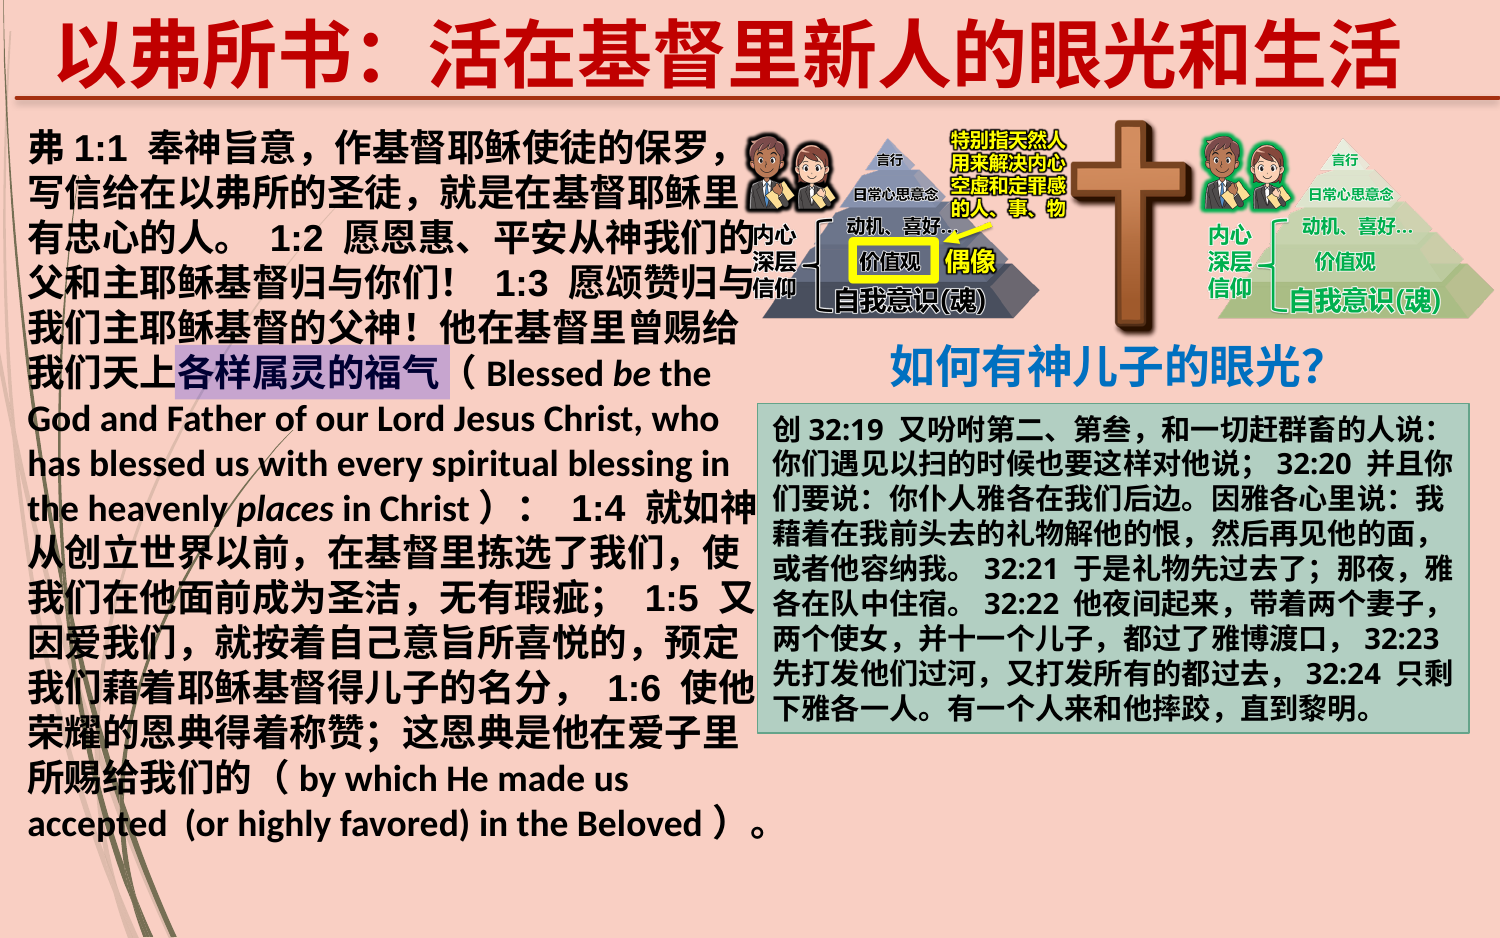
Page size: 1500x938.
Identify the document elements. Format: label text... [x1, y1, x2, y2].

text_box 创32:19 又吩咐第二、第叁，和一切赶群畜的人说：你们遇见以扫的时候也要这样对他说；32:20 并且你们要说：你仆人雅各在我们后边。因雅各心里说：我藉着在我前头去的礼物解他的恨，然后再见他的面，或者他容纳我。32:21 于是礼物先过去了；那夜，雅各在队中住宿。32:22 他夜间起来，带着两个妻子，两个使女，并十一个儿子，都过了雅博渡口，32:23 先打发他们过河，又打发所有的都过去，32:24 只剩下雅各一人。有一个人来和他摔跤，直到黎明。 [757, 403, 1470, 734]
text_box 以弗所书：活在基督里新人的眼光和生活 [37, 0, 1438, 97]
text_box [174, 343, 451, 401]
picture [737, 107, 1499, 340]
text_box 如何有神儿子的眼光？ [874, 346, 1401, 401]
text_box 弗1:1 奉神旨意，作基督耶稣使徒的保罗，写信给在以弗所的圣徒，就是在基督耶稣里有忠心的人。 1:2 愿恩惠、平安从神我们的父和主耶稣基督归与你们！ 1:3 愿颂赞归与我们主耶稣基督的父神！他在基督里曾赐给我们天上各样属灵的福气（Blessed be the God and Father of our Lord Jesus Christ, who has blessed us with every spiritual blessing in the heavenly places in Christ）： 1:4 就如神从创立世界以前，在基督里拣选了我们，使我们在他面前成为圣洁，无有瑕疵； 1:5 又因爱我们，就按着自己意旨所喜悦的，预定我们藉着耶稣基督得儿子的名分， 1:6 使他荣耀的恩典得着称赞；这恩典是他在爱子里所赐给我们的（by which He made us accepted (or highly favored) in the Beloved）。 [12, 116, 775, 852]
